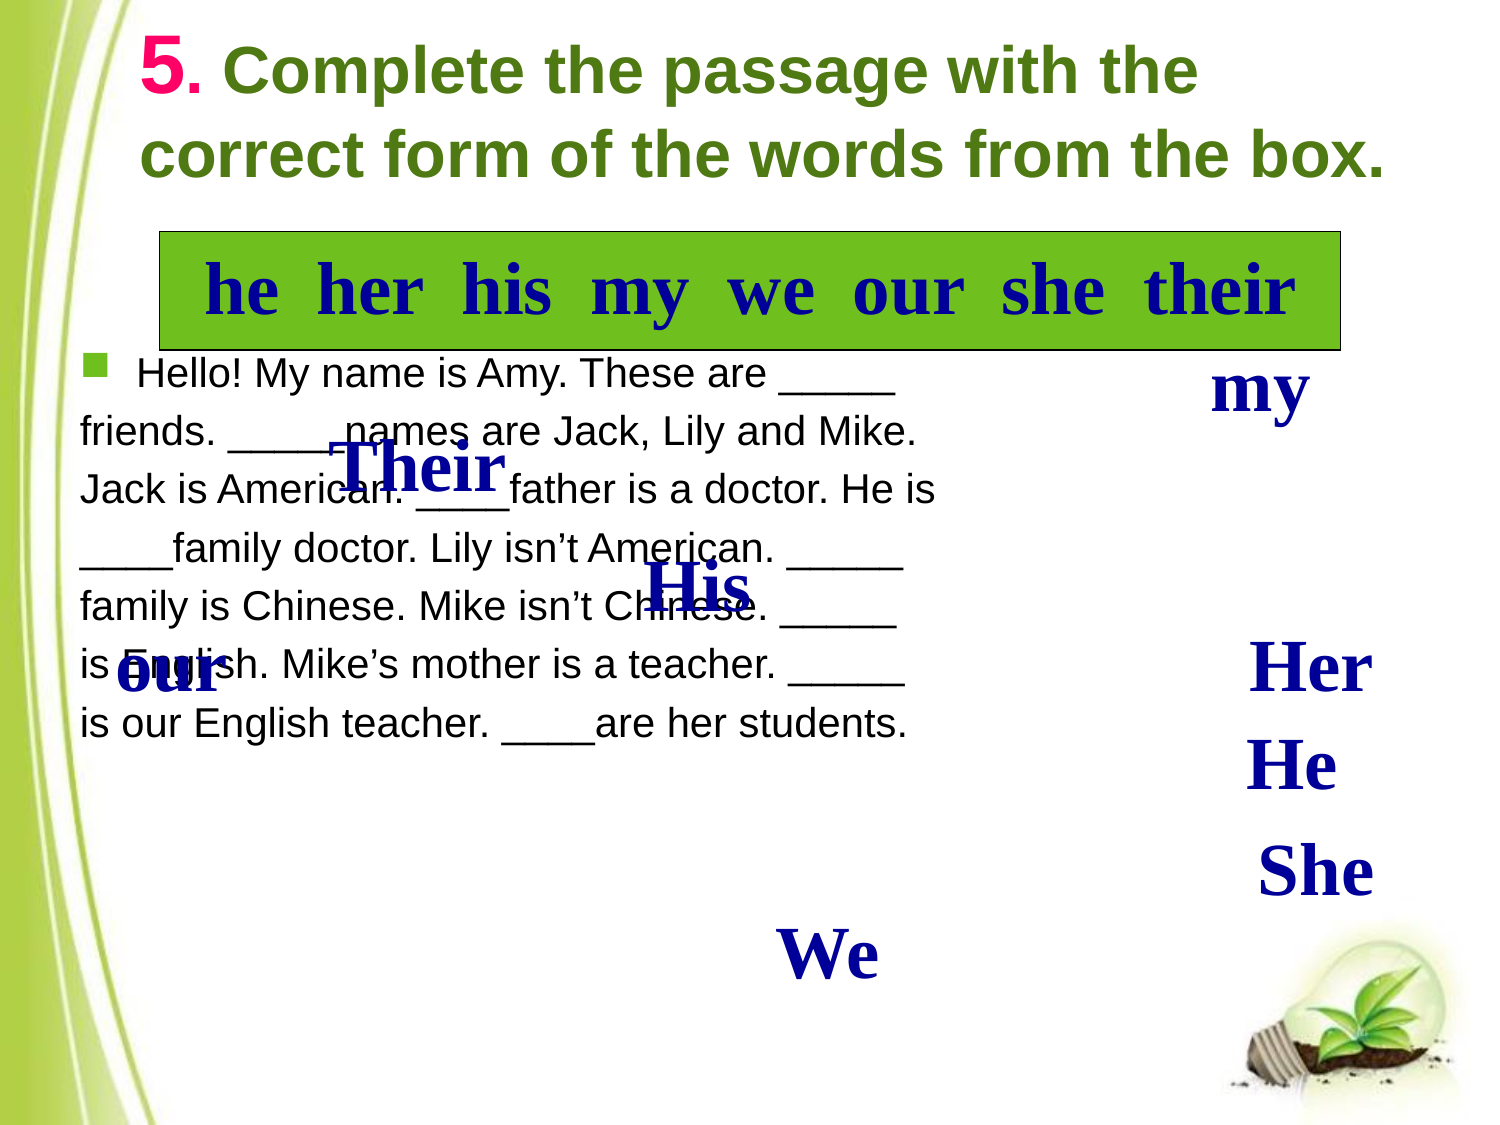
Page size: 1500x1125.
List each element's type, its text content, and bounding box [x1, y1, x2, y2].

text_box he her his my we our she their [171, 231, 1388, 337]
text_box [159, 231, 1195, 338]
text_box She [1242, 812, 1390, 918]
text_box my [1195, 328, 1326, 434]
picture [0, 0, 1500, 1125]
text_box Their [313, 408, 522, 514]
title 5. Complete the passage with the correct form of the words from the box. [124, 51, 1424, 149]
text_box Her [1234, 609, 1390, 715]
text_box His [628, 529, 767, 635]
text_box our [100, 609, 243, 715]
list Hello! My name is Amy. These are _____ friends. _____names are Jack, Lily and Mike. Jack is American. ____father is a doctor. He is ____family doctor. Lily isn’t American. _____ family is Chinese. Mike isn’t Chinese. _____ is English. Mike’s mother is a teacher. _____ is our English teacher. ____are her students. [64, 338, 1500, 1081]
text_box He [1231, 706, 1353, 812]
text_box We [760, 895, 895, 1001]
